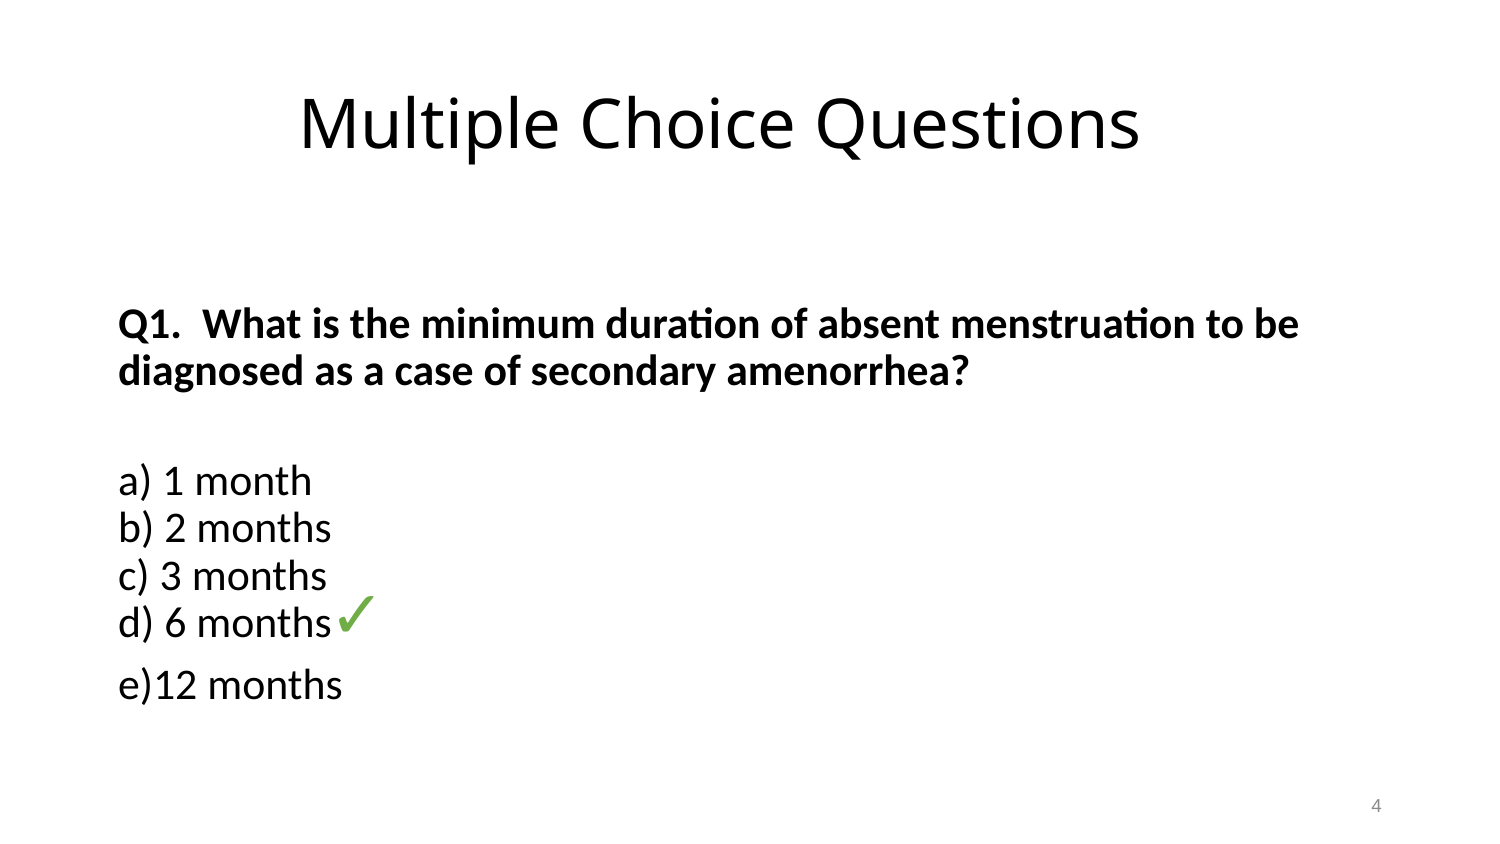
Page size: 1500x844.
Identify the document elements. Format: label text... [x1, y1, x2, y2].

title Multiple Choice Questions [103, 44, 1397, 208]
text_box ✓ [314, 564, 400, 659]
slide_number 4 [1059, 782, 1397, 827]
list Q1. What is the minimum duration of absent menstruation to be diagnosed as a case of secondary amenorrhea? a) 1 month b) 2 months c) 3 months d) 6 months e)12 months [103, 224, 1397, 760]
